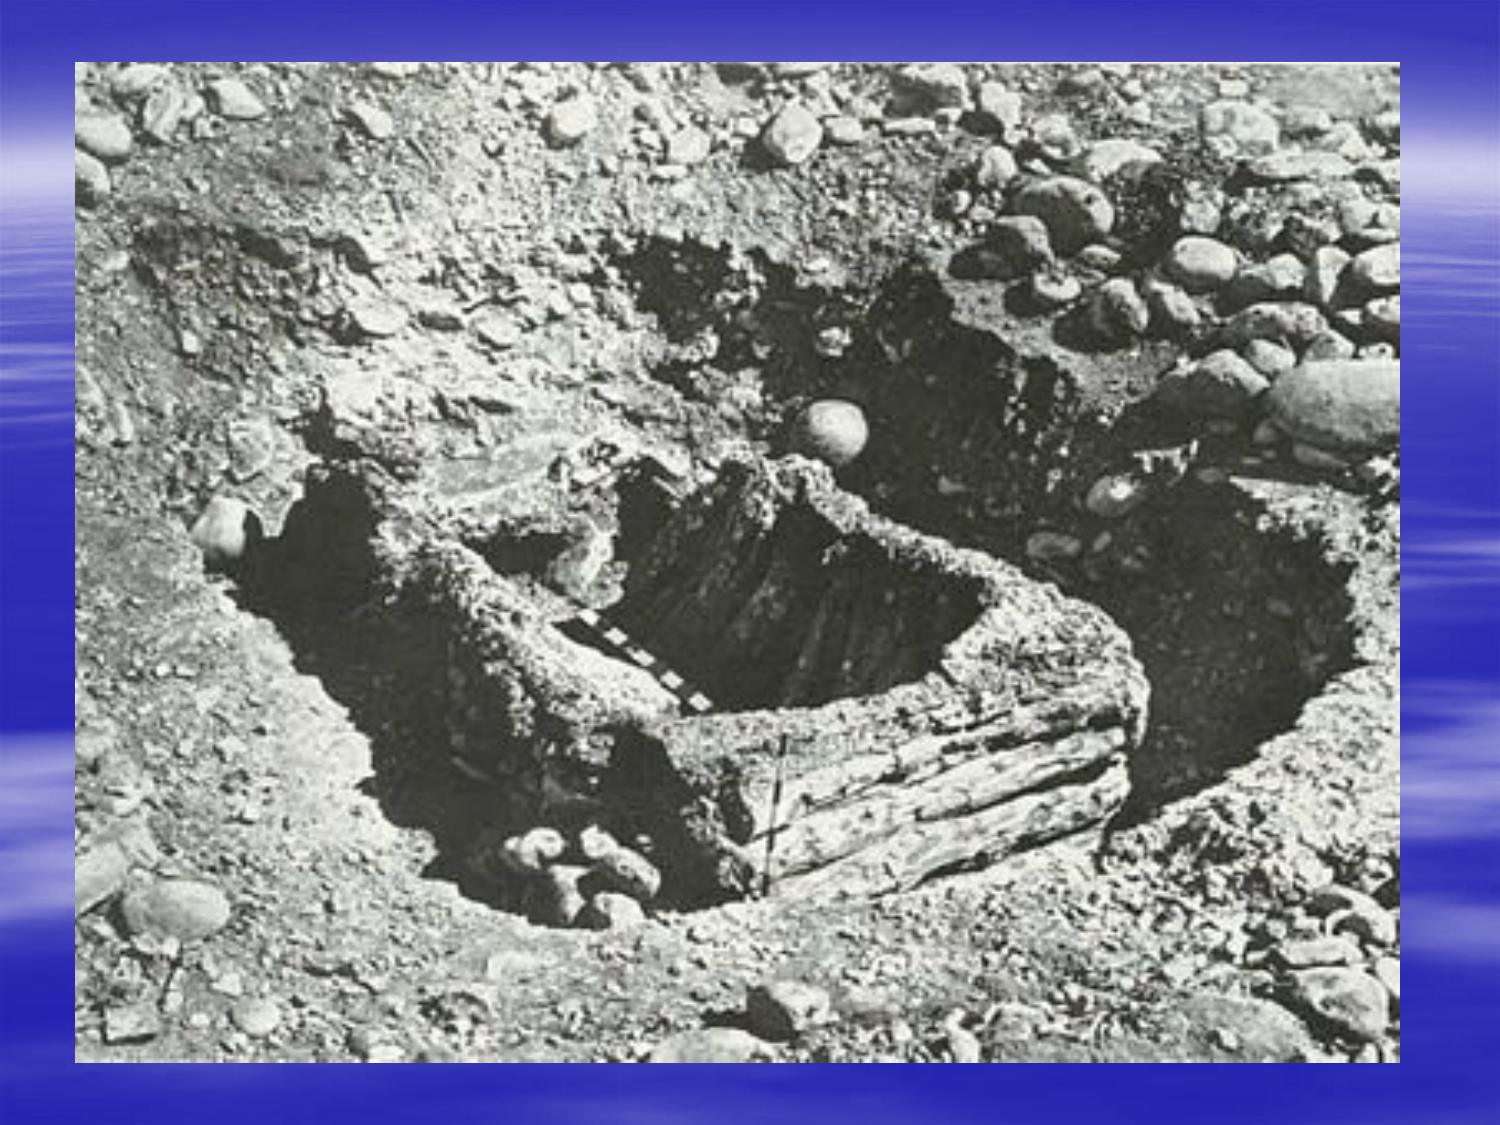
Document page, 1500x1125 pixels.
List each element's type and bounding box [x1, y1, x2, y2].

picture [74, 62, 1401, 1063]
